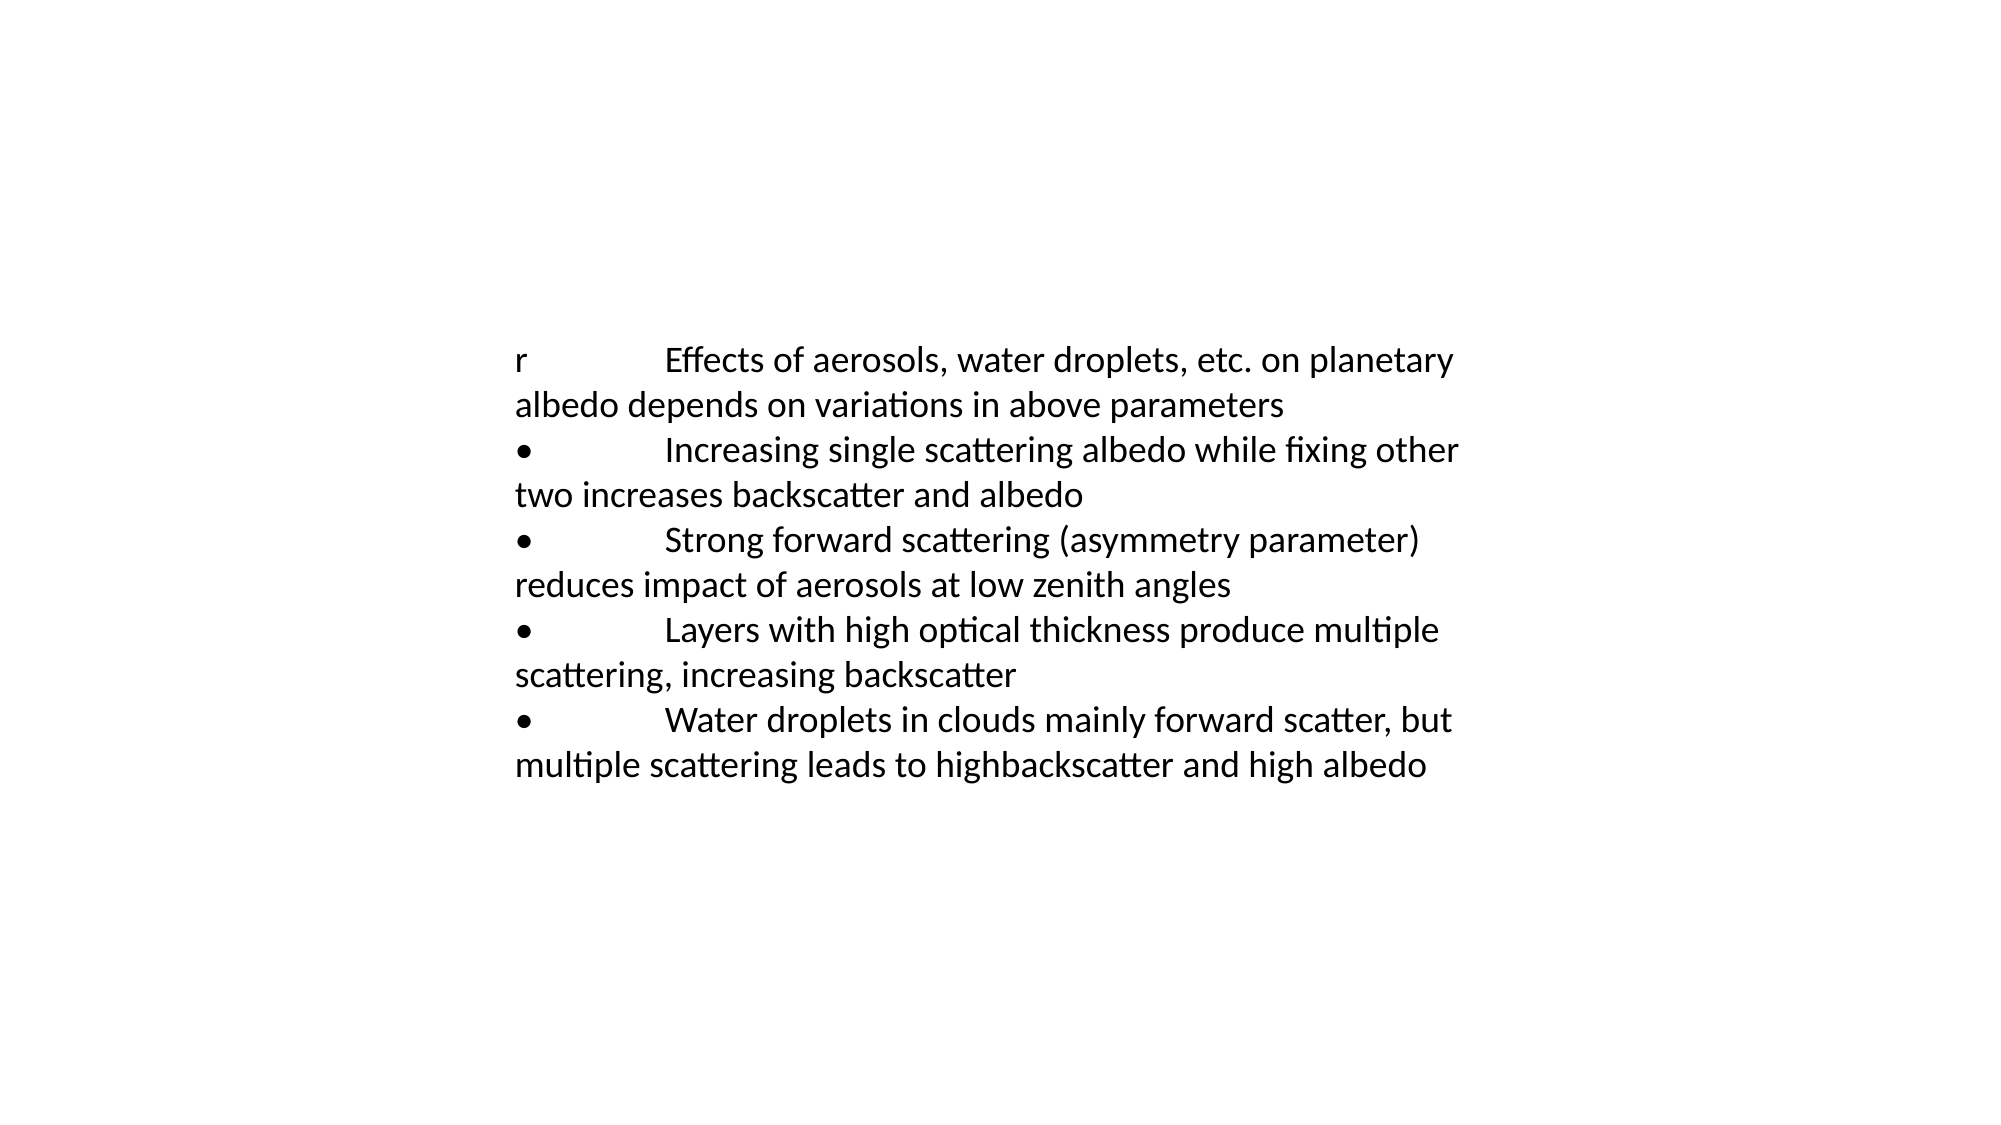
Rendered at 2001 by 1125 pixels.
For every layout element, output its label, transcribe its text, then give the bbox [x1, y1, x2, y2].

text_box r Effects of aerosols, water droplets, etc. on planetary albedo depends on variations in above parameters • Increasing single scattering albedo while fixing other two increases backscatter and albedo • Strong forward scattering (asymmetry parameter) reduces impact of aerosols at low zenith angles • Layers with high optical thickness produce multiple scattering, increasing backscatter • Water droplets in clouds mainly forward scatter, but multiple scattering leads to highbackscatter and high albedo [500, 327, 1500, 793]
